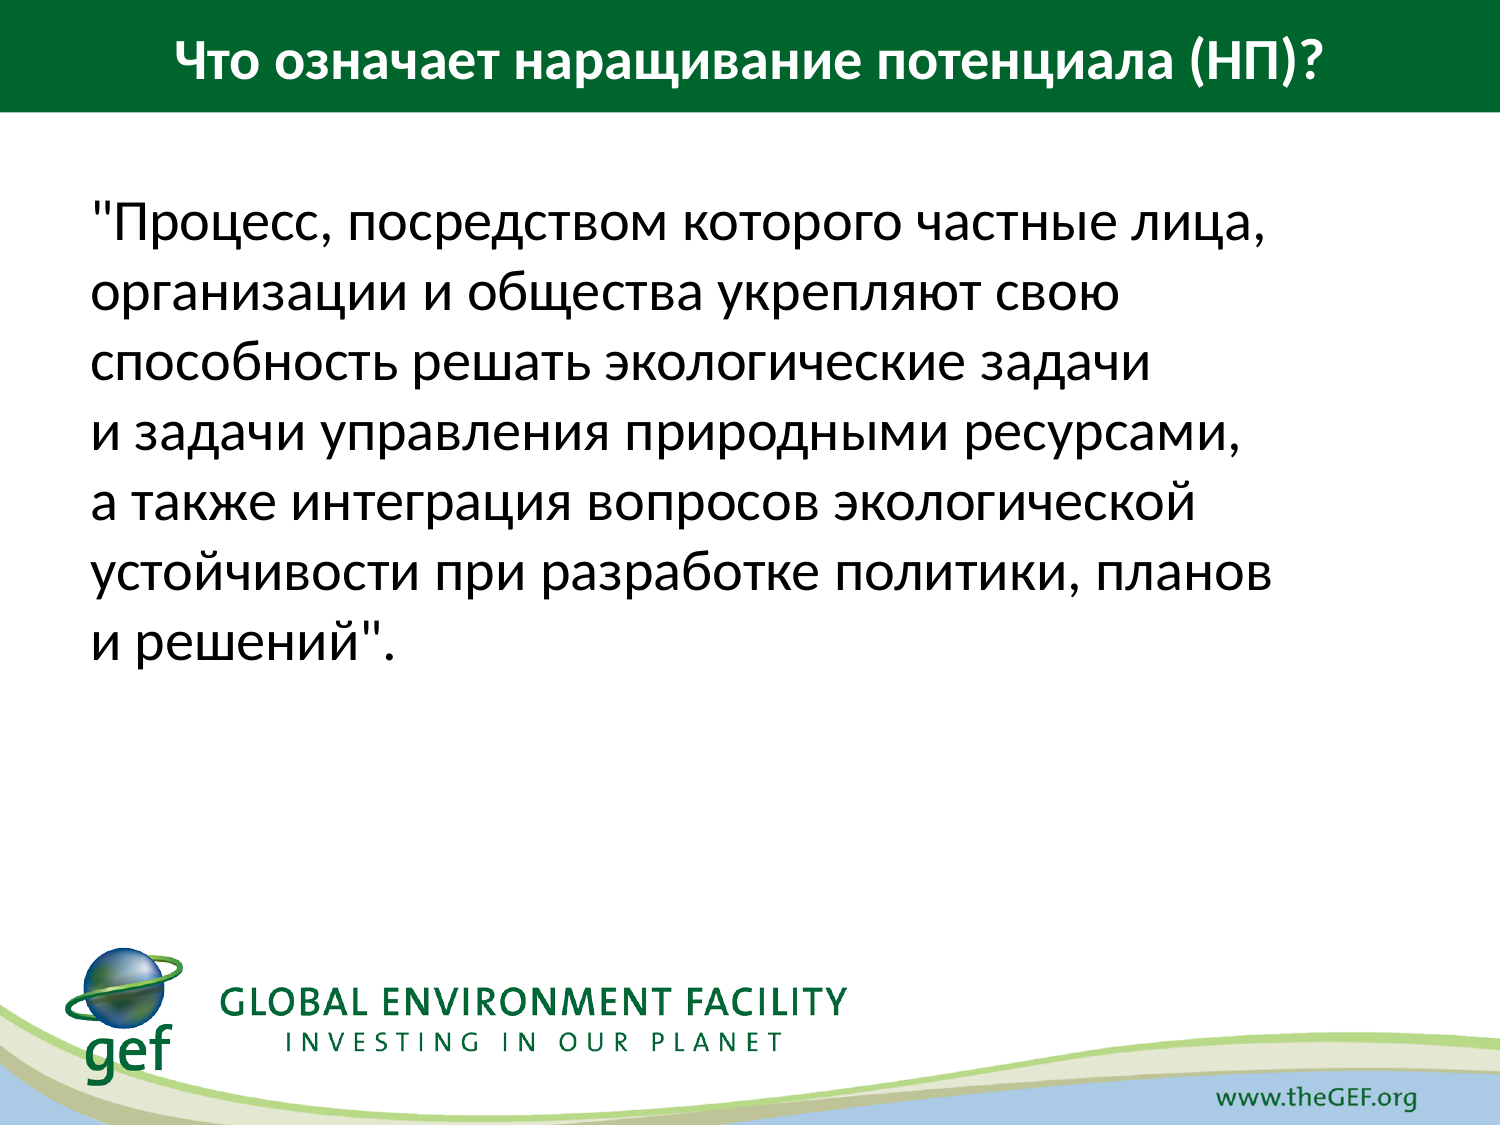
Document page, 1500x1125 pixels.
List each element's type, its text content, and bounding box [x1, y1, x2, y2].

text_box Что означает наращивание потенциала (НП)? [0, 0, 1500, 113]
picture [0, 920, 1500, 1125]
list "Процесс, посредством которого частные лица, организации и общества укрепляют свою способность решать экологические задачи и задачи управления природными ресурсами, а также интеграция вопросов экологической устойчивости при разработке политики, планов и решений". [75, 174, 1425, 918]
